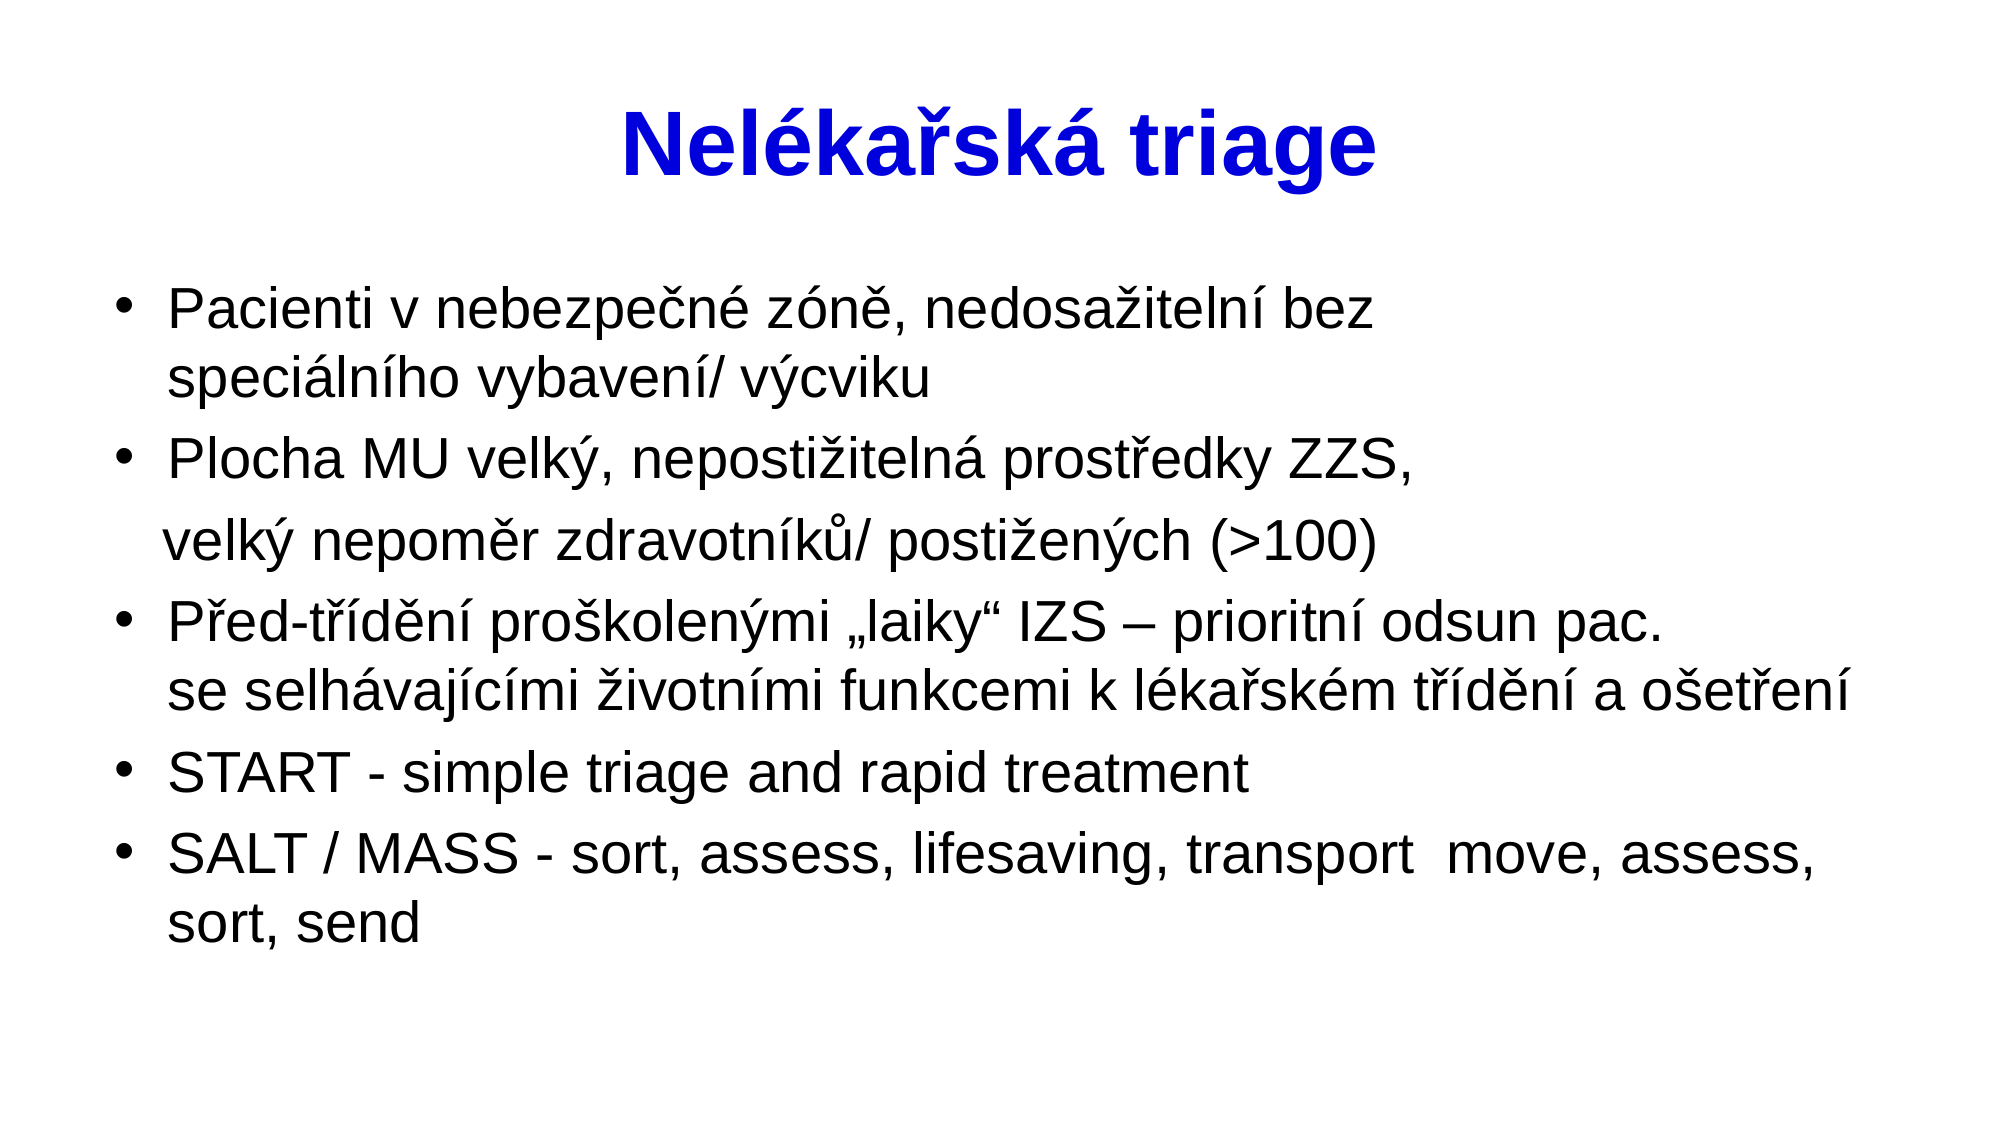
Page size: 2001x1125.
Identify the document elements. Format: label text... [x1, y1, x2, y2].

title Nelékařská triage [99, 45, 1900, 233]
list Pacienti v nebezpečné zóně, nedosažitelní bez speciálního vybavení/ výcviku Plocha MU velký, nepostižitelná prostředky ZZS, velký nepoměr zdravotníků/ postižených (>100) Před-třídění proškolenými „laiky“ IZS – prioritní odsun pac. se selhávajícími životními funkcemi k lékařském třídění a ošetření START - simple triage and rapid treatment SALT / MASS - sort, assess, lifesaving, transport move, assess, sort, send [99, 262, 1900, 1005]
